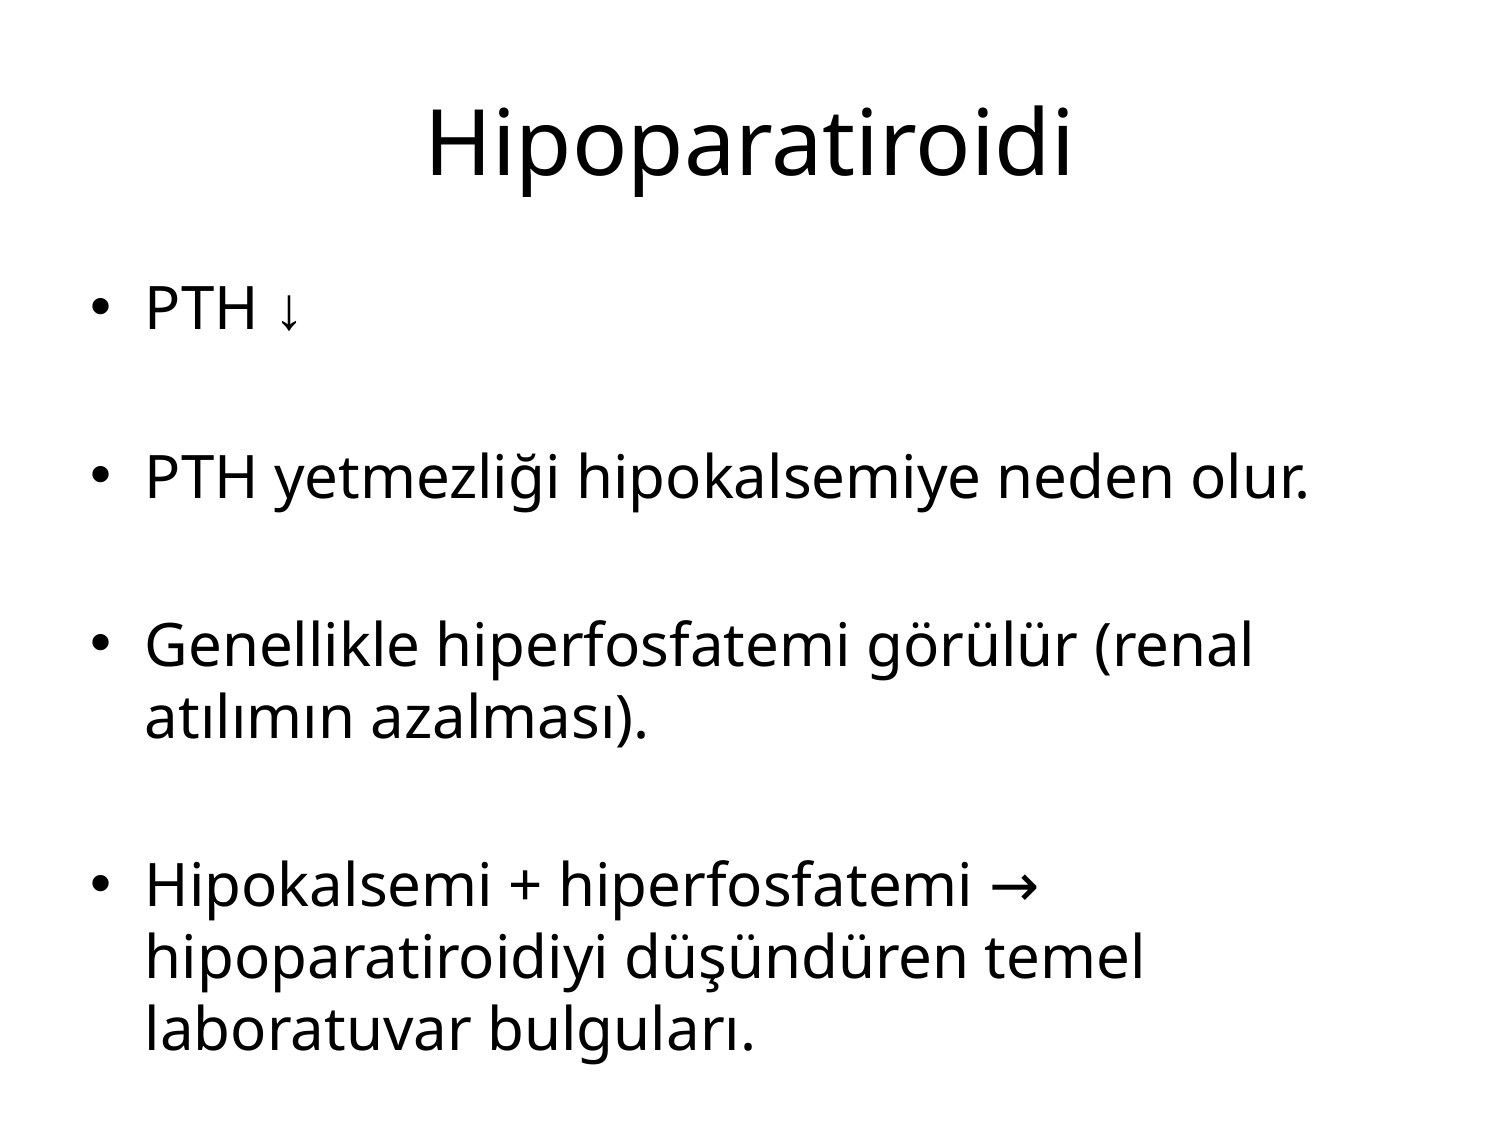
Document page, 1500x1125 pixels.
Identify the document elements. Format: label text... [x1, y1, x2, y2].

list PTH ↓ PTH yetmezliği hipokalsemiye neden olur. Genellikle hiperfosfatemi görülür (renal atılımın azalması). Hipokalsemi + hiperfosfatemi → hipoparatiroidiyi düşündüren temel laboratuvar bulguları. [75, 262, 1425, 1071]
title Hipoparatiroidi [75, 45, 1425, 233]
